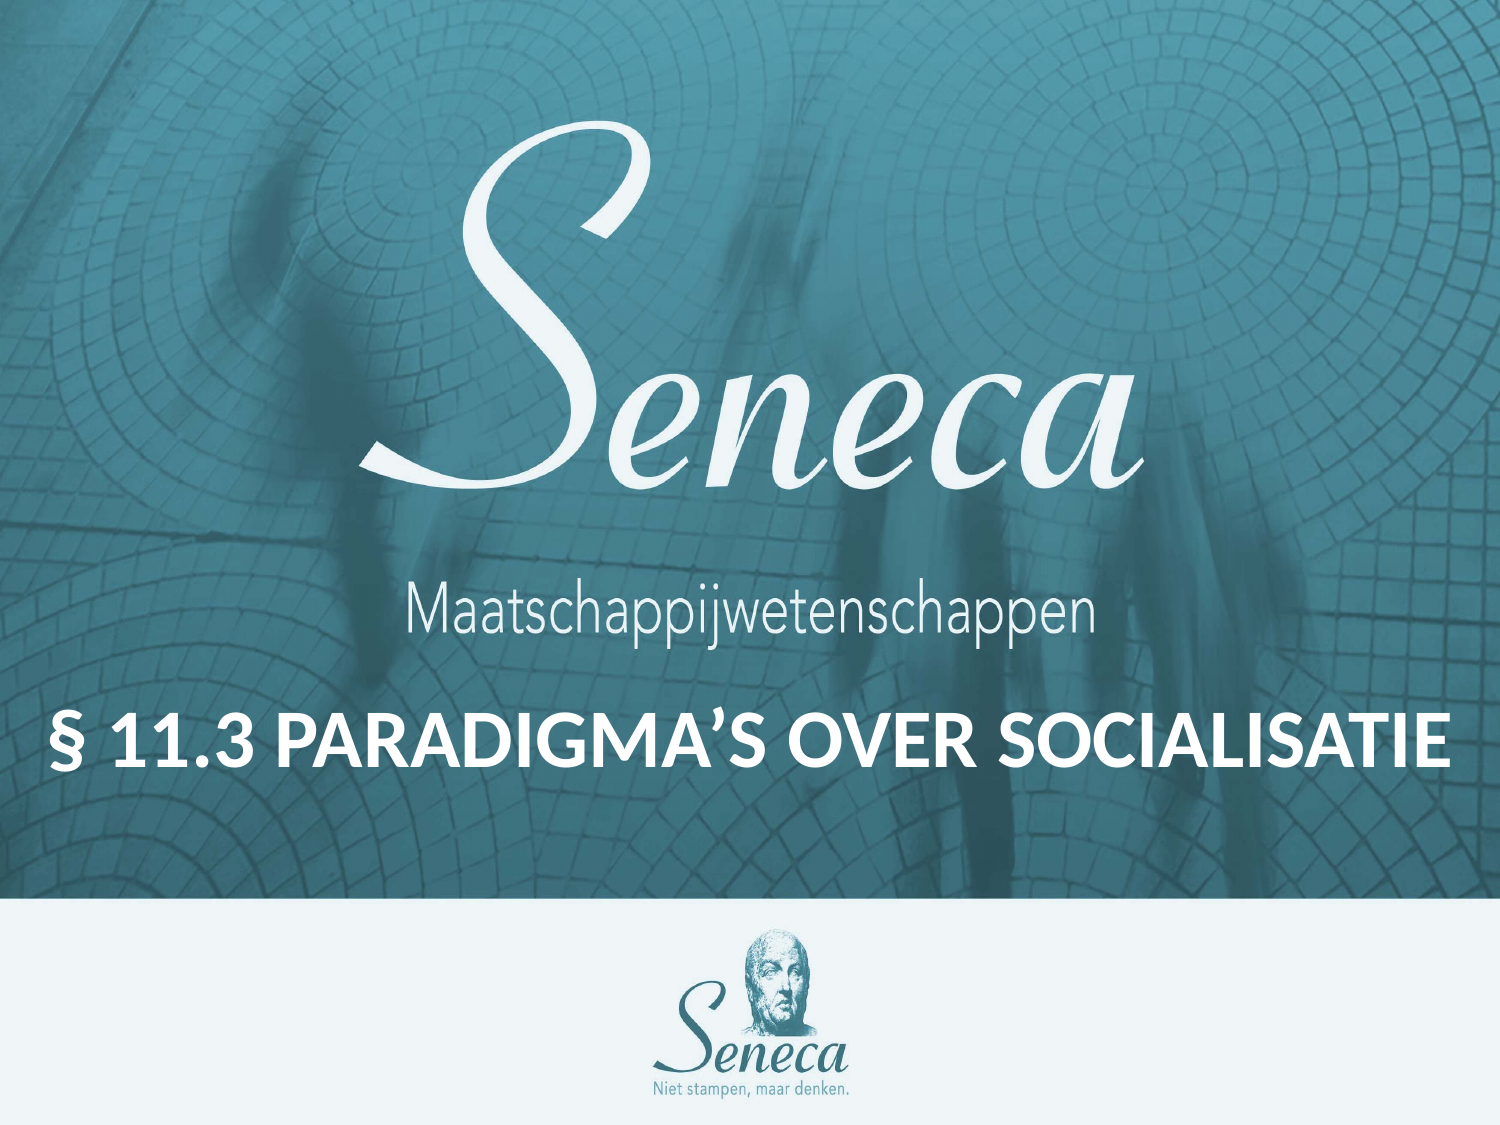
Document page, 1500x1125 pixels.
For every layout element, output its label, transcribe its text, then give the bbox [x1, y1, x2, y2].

picture [0, 901, 1500, 1125]
picture [0, 0, 1500, 677]
title § 11.3 Paradigma’s over socialisatie [0, 677, 1500, 901]
